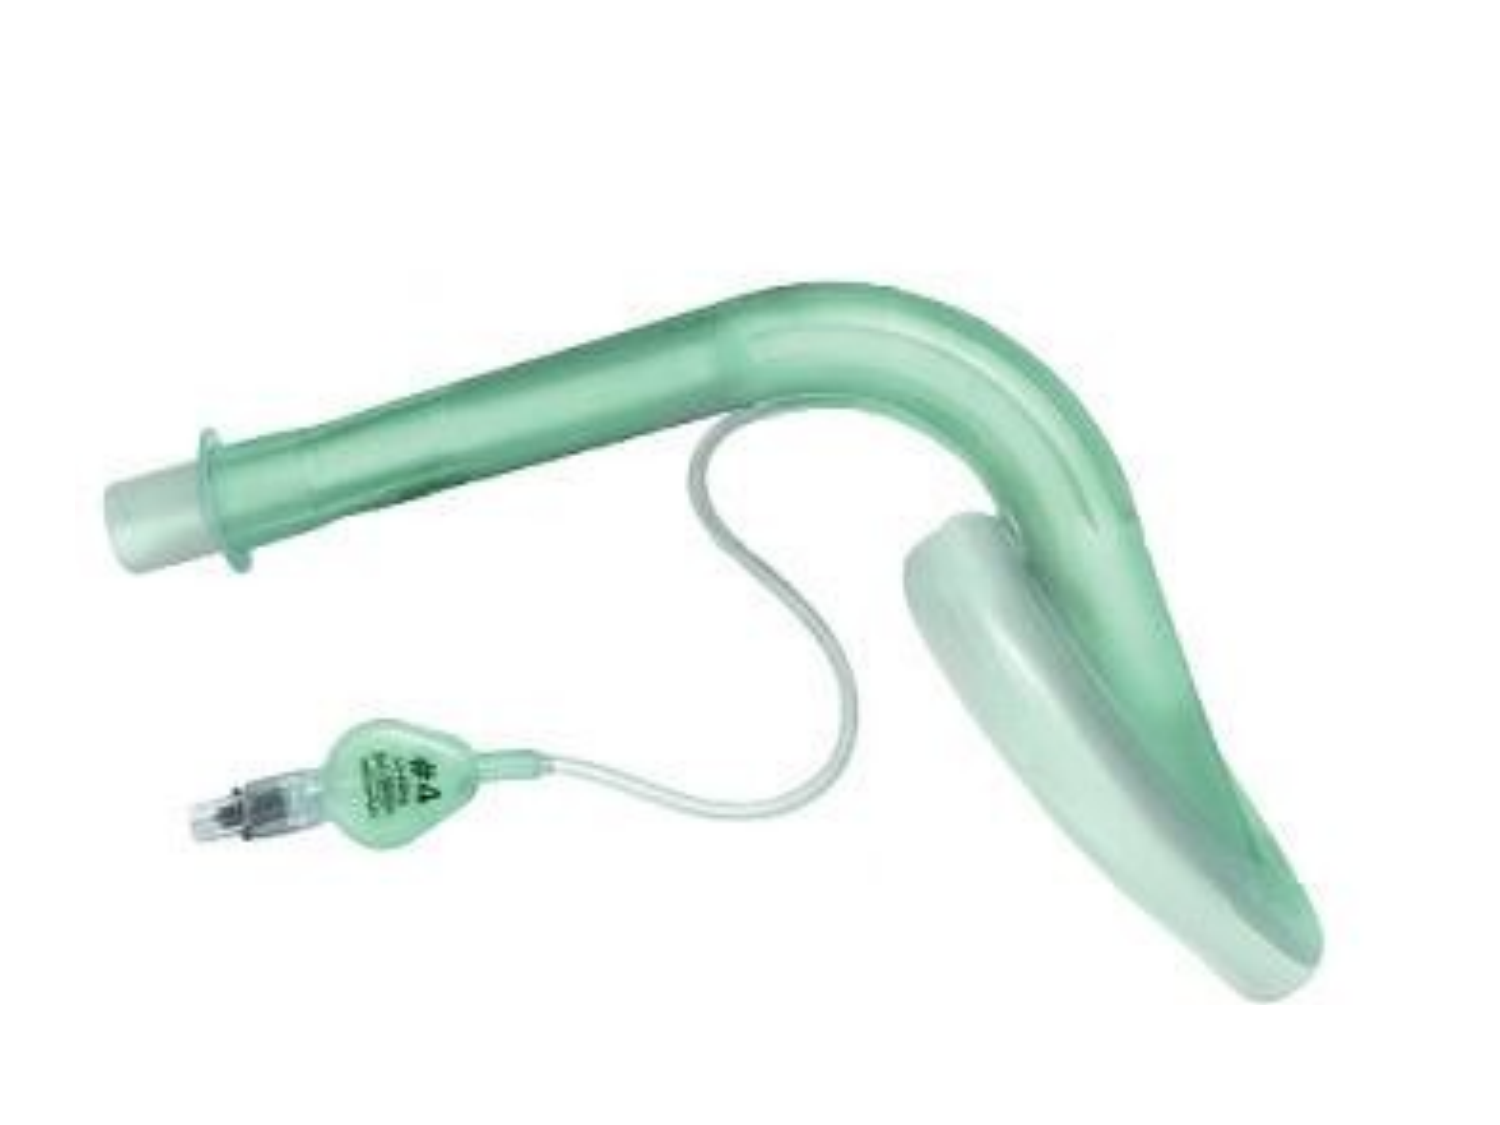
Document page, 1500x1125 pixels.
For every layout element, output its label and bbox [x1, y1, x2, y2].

list [74, 262, 1426, 1006]
